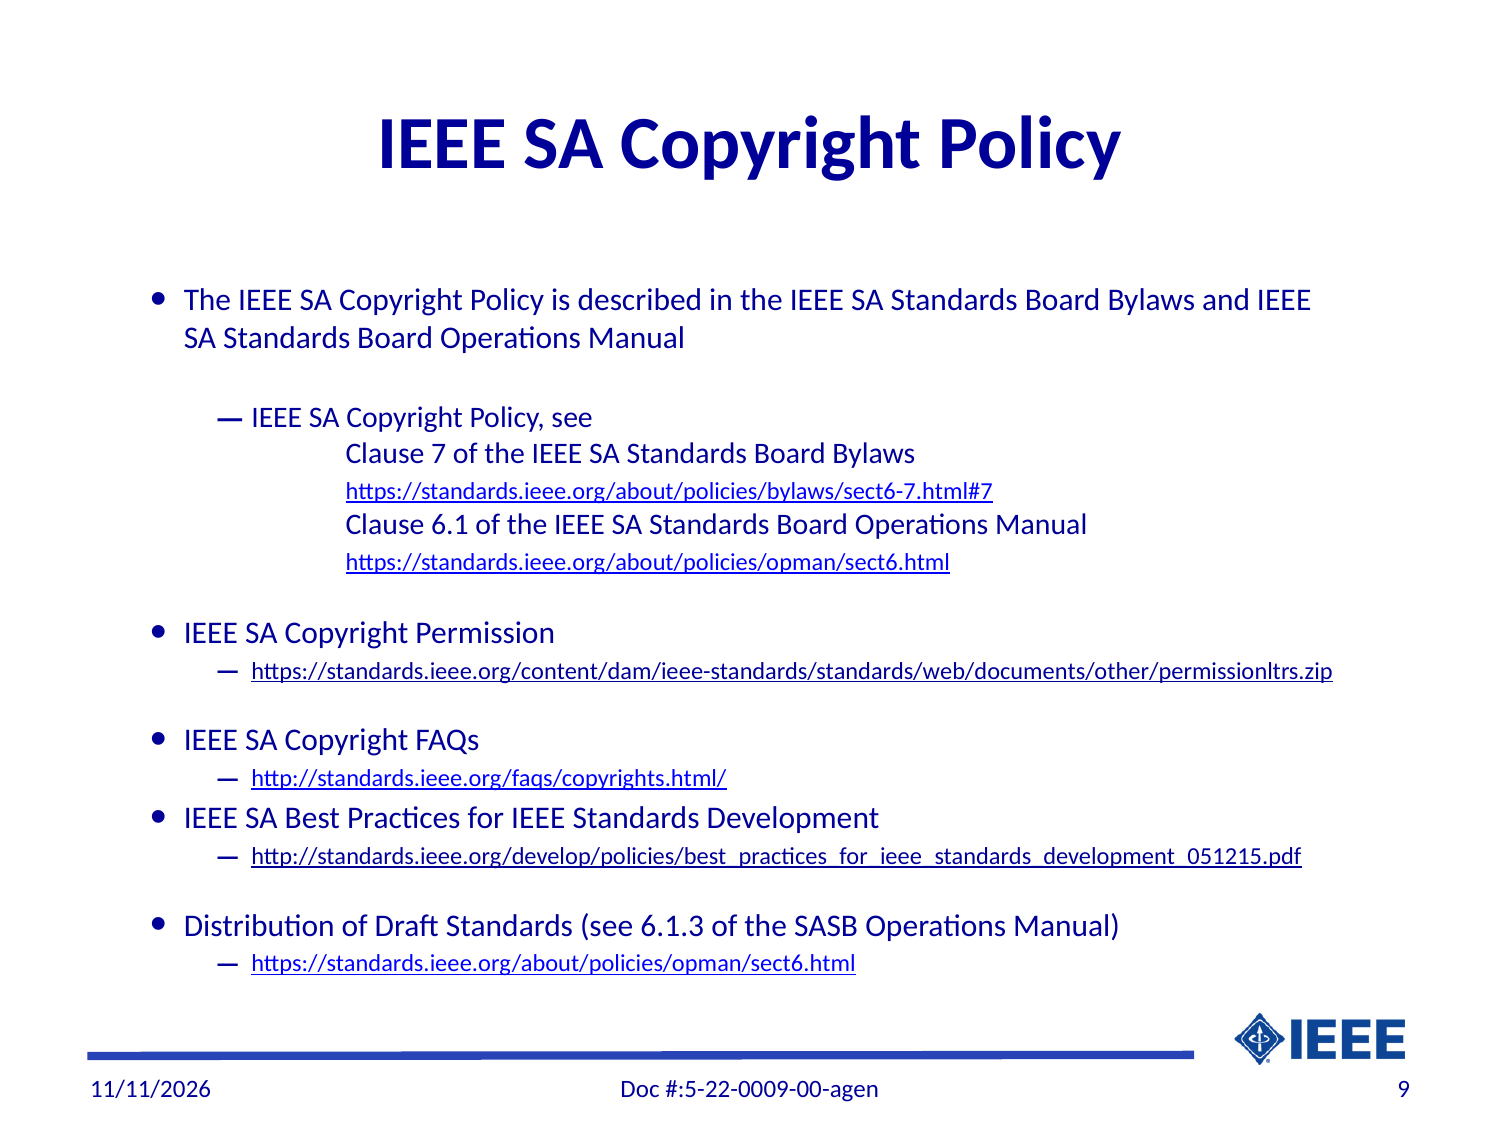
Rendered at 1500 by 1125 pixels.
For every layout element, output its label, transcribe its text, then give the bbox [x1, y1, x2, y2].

slide_number 9 [1074, 1057, 1425, 1118]
footer Doc #:5-22-0009-00-agen [512, 1057, 988, 1118]
title IEEE SA Copyright Policy [75, 45, 1425, 233]
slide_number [75, 1057, 425, 1118]
picture [1231, 1011, 1406, 1057]
list The IEEE SA Copyright Policy is described in the IEEE SA Standards Board Bylaws and IEEE SA Standards Board Operations Manual IEEE SA Copyright Policy, see Clause 7 of the IEEE SA Standards Board Bylaws https://standards.ieee.org/about/policies/bylaws/sect6-7.html#7 Clause 6.1 of the IEEE SA Standards Board Operations Manual https://standards.ieee.org/about/policies/opman/sect6.html IEEE SA Copyright Permission https://standards.ieee.org/content/dam/ieee-standards/standards/web/documents/other/permissionltrs.zip IEEE SA Copyright FAQs http://standards.ieee.org/faqs/copyrights.html/ IEEE SA Best Practices for IEEE Standards Development http://standards.ieee.org/develop/policies/best_practices_for_ieee_standards_development_051215.pdf Distribution of Draft Standards (see 6.1.3 of the SASB Operations Manual) https://standards.ieee.org/about/policies/opman/sect6.html [0, 271, 1350, 1014]
